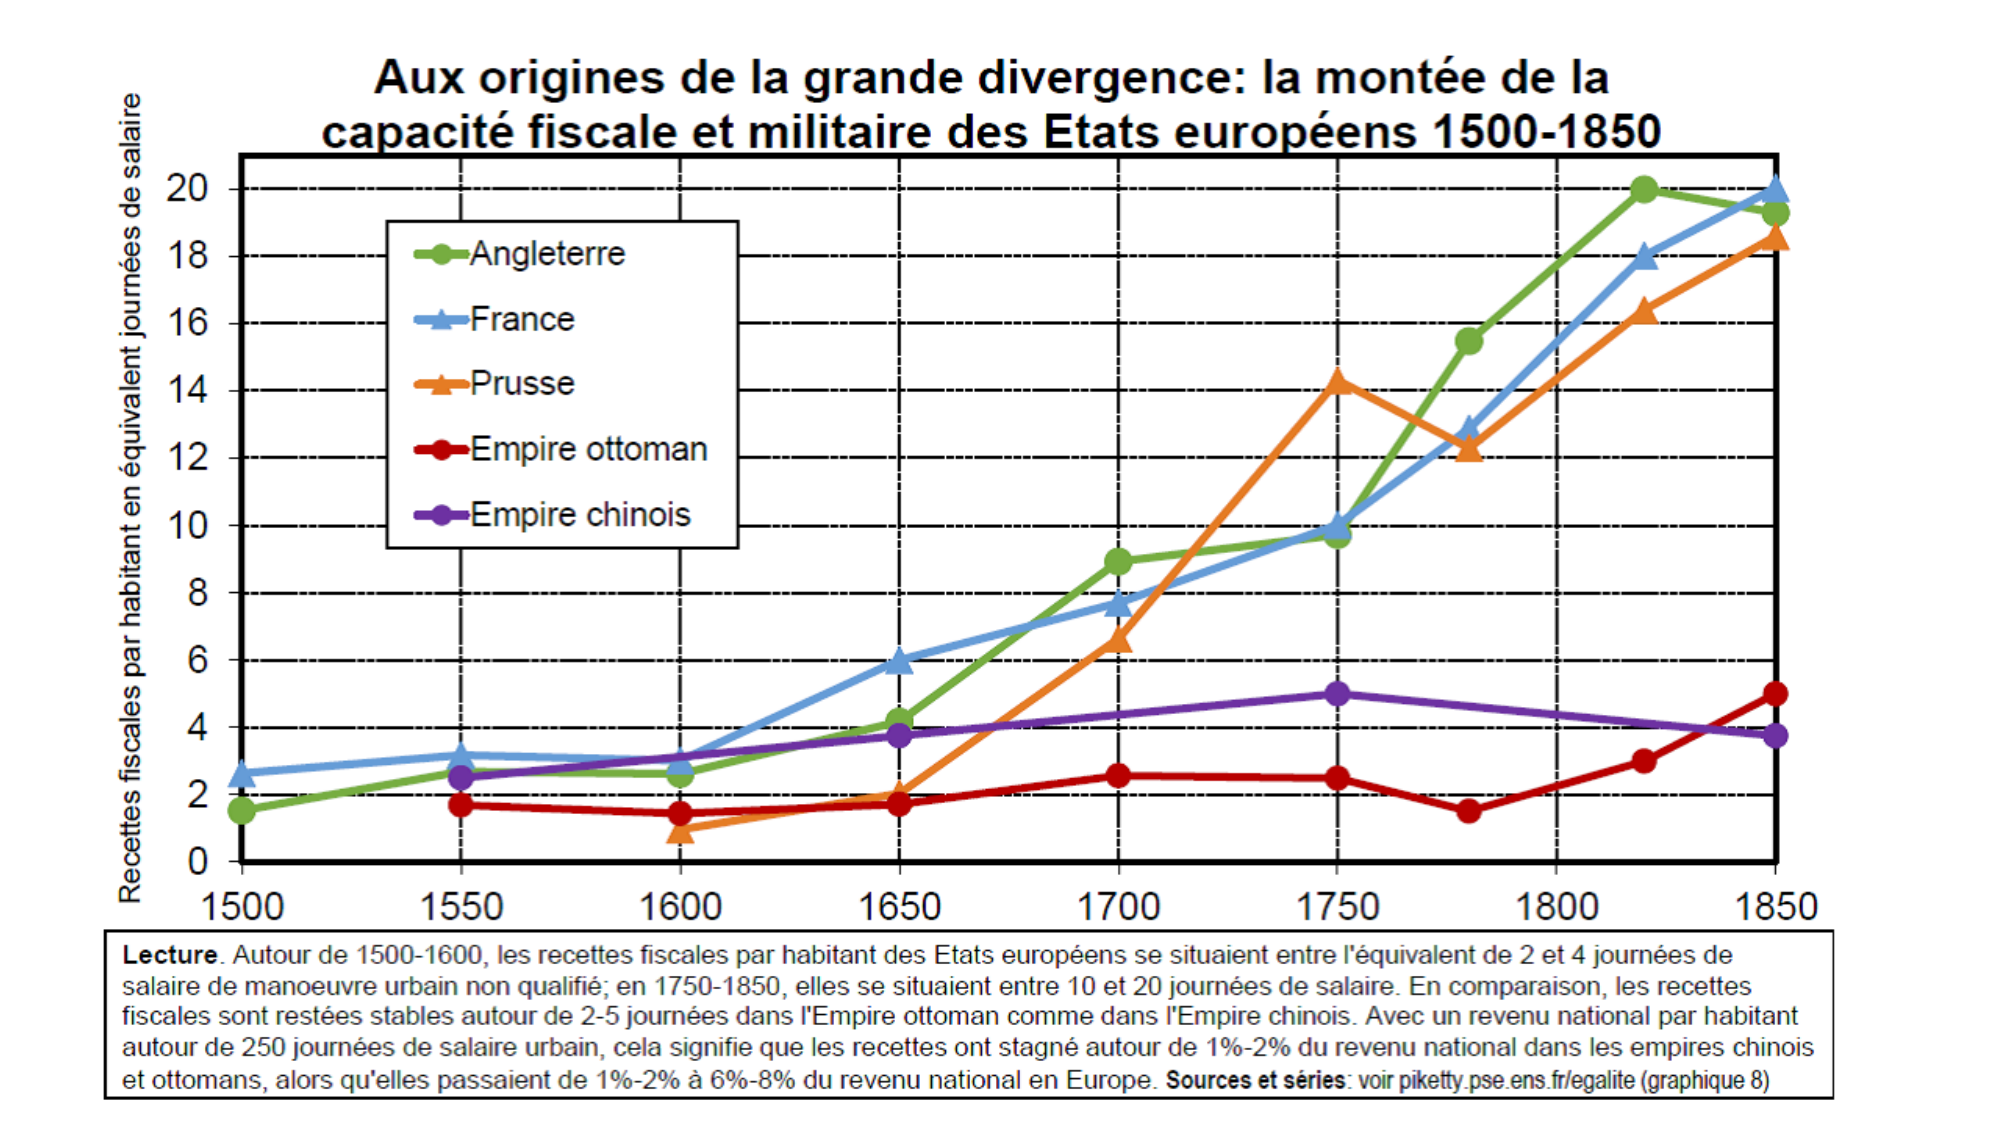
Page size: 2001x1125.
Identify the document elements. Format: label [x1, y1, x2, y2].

picture [79, 31, 1861, 1125]
